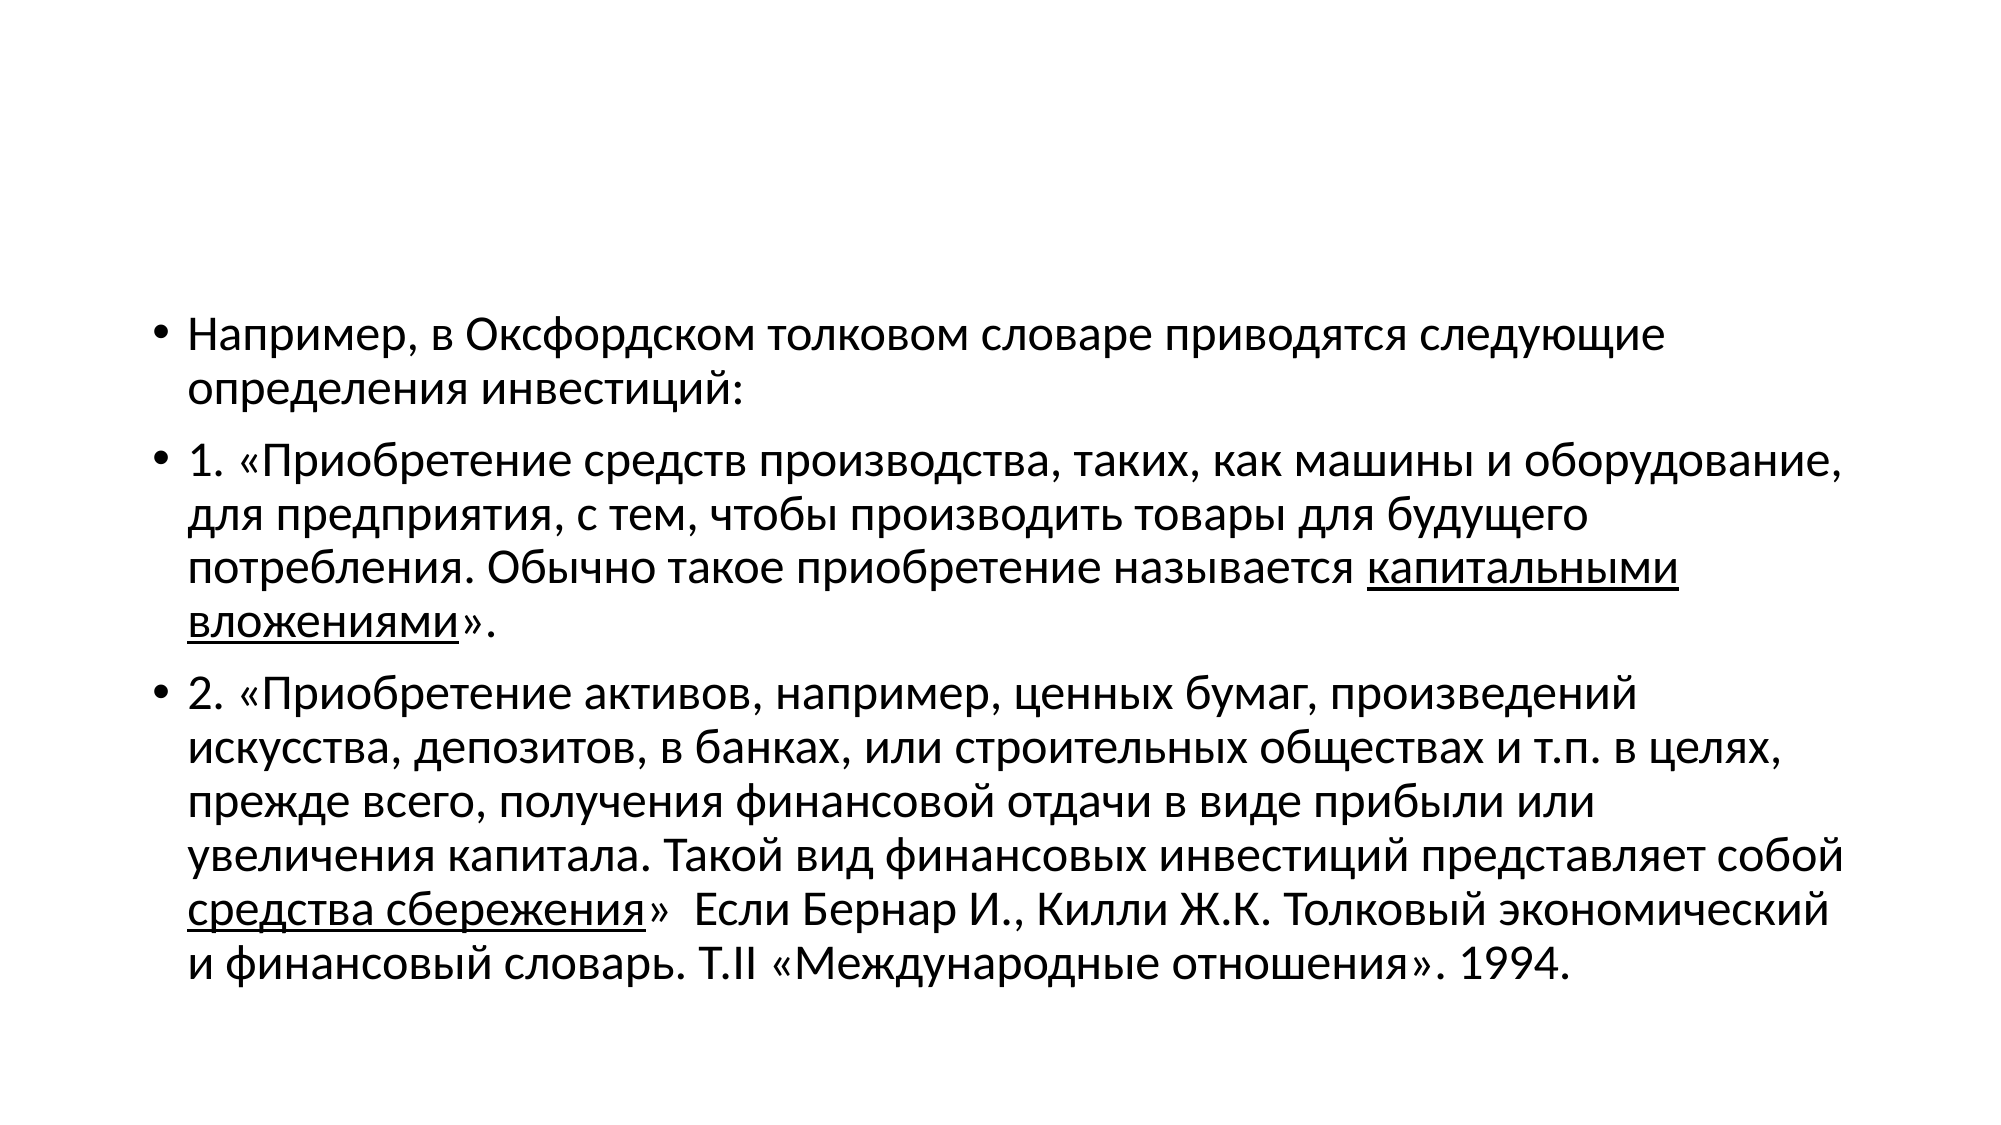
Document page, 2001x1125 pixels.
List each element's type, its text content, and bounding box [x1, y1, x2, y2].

list Например, в Оксфордском толковом словаре приводятся следующие определения инвестиций: 1. «Приобретение средств производства, таких, как машины и оборудование, для предприятия, с тем, чтобы производить товары для будущего потребления. Обычно такое приобретение называется капитальными вложениями». 2. «Приобретение активов, например, ценных бумаг, произведений искусства, депозитов, в банках, или строительных обществах и т.п. в целях, прежде всего, получения финансовой отдачи в виде прибыли или увеличения капитала. Такой вид финансовых инвестиций представляет собой средства сбережения» Если Бернар И., Килли Ж.К. Толковый экономический и финансовый словарь. Т.II «Международные отношения». 1994. [137, 299, 1863, 1014]
